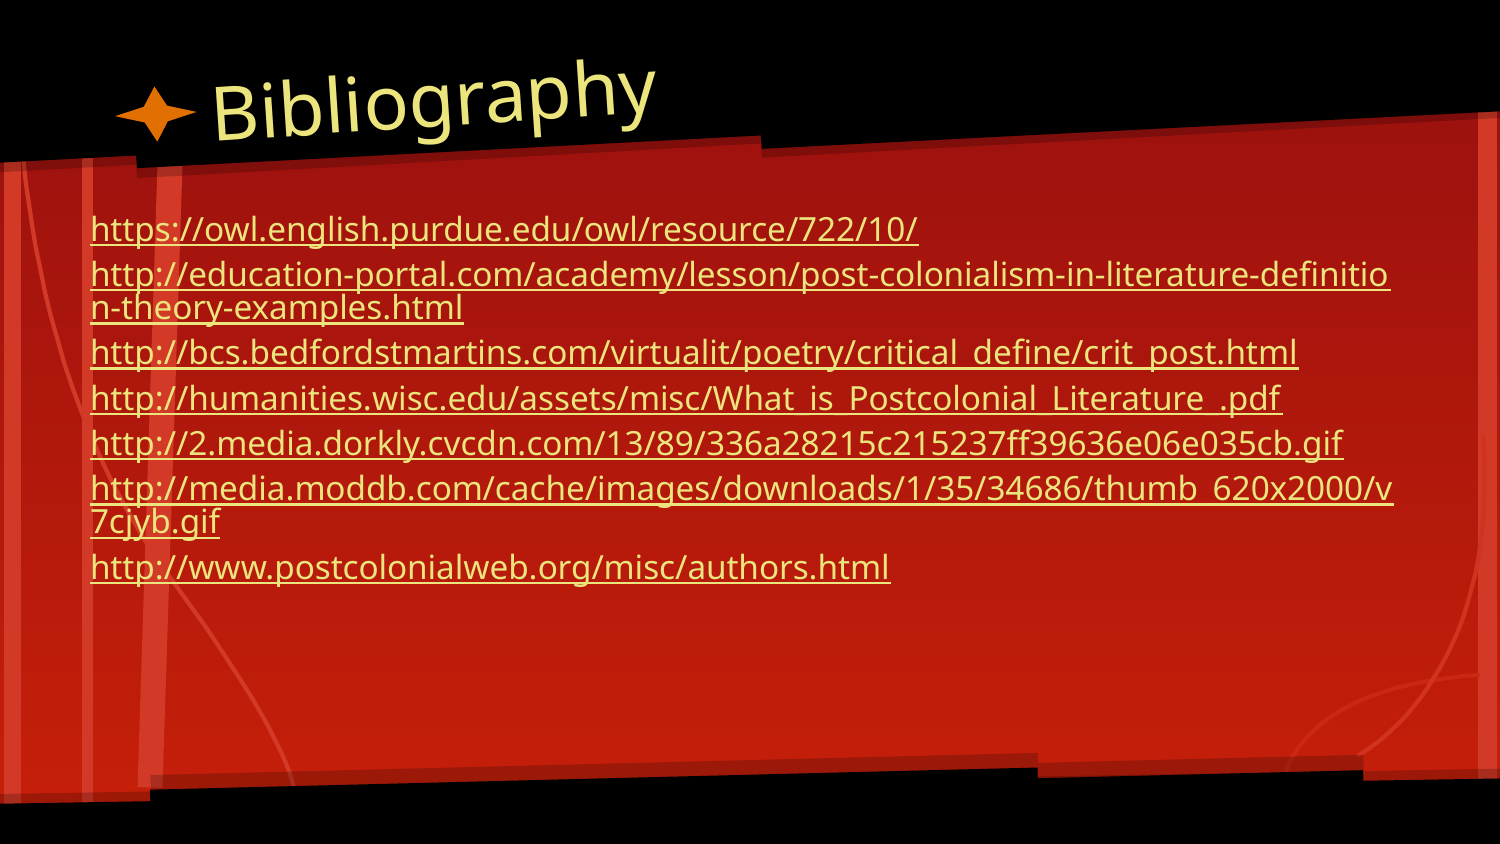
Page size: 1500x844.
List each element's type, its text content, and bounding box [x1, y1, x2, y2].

title Bibliography [191, 0, 1500, 183]
list https://owl.english.purdue.edu/owl/resource/722/10/ http://education-portal.com/academy/lesson/post-colonialism-in-literature-definition-theory-examples.html http://bcs.bedfordstmartins.com/virtualit/poetry/critical_define/crit_post.html http://humanities.wisc.edu/assets/misc/What_is_Postcolonial_Literature_.pdf http://2.media.dorkly.cvcdn.com/13/89/336a28215c215237ff39636e06e035cb.gif http://media.moddb.com/cache/images/downloads/1/35/34686/thumb_620x2000/v7cjyb.gif http://www.postcolonialweb.org/misc/authors.html [75, 192, 1425, 750]
